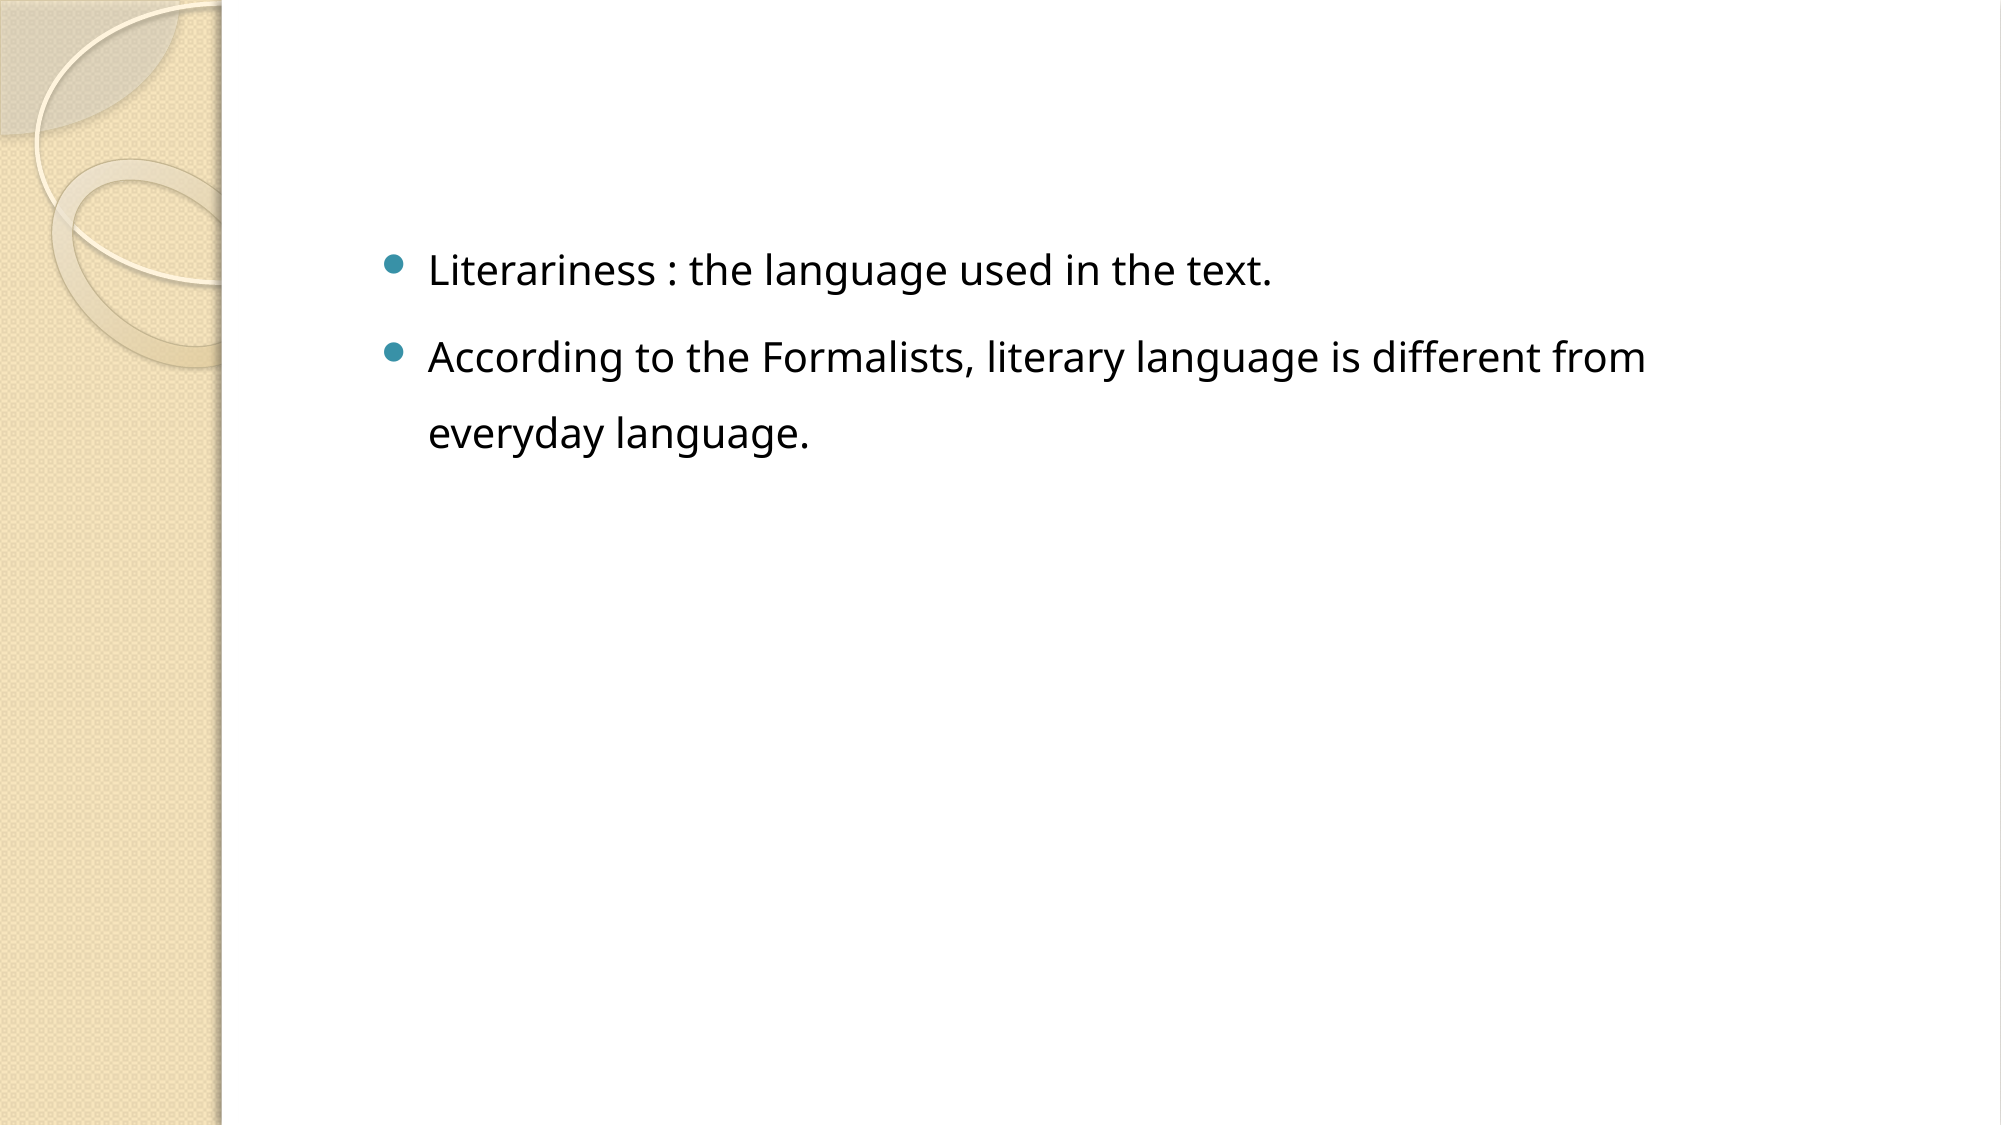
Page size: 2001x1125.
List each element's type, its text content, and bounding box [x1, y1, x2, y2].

list Literariness : the language used in the text. According to the Formalists, literary language is different from everyday language. [353, 148, 1816, 769]
